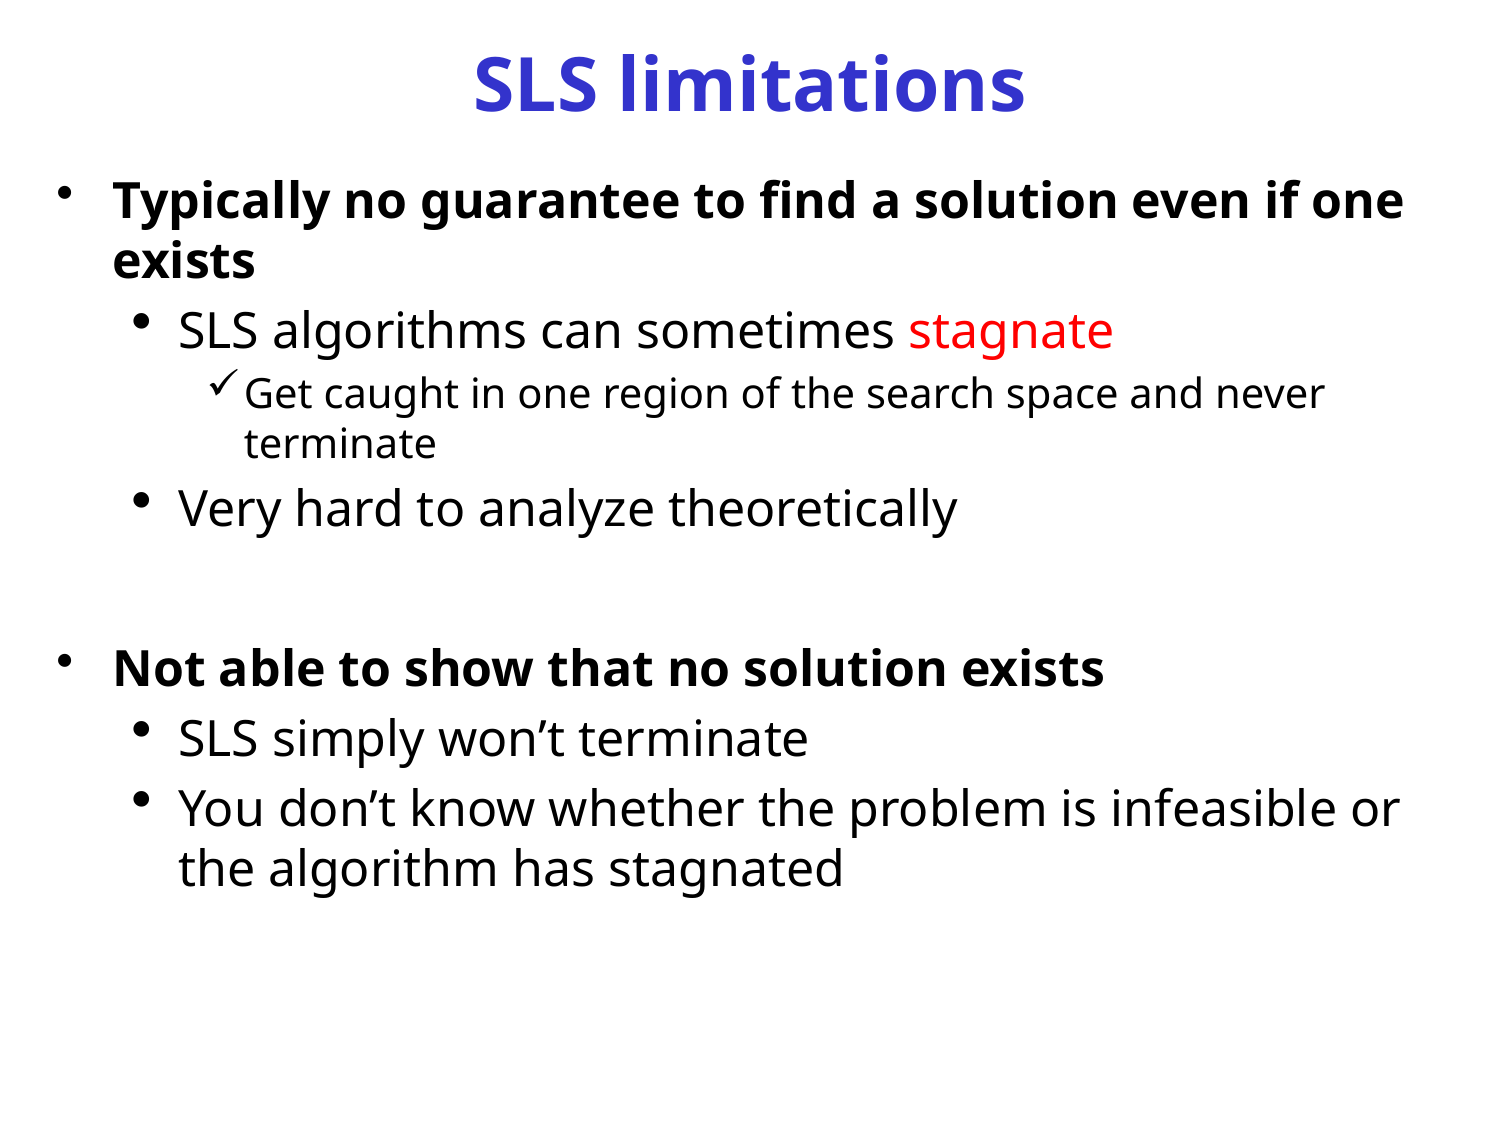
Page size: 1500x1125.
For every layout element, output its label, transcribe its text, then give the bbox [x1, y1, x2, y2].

title SLS limitations [49, 24, 1451, 138]
list Typically no guarantee to find a solution even if one exists SLS algorithms can sometimes stagnate Get caught in one region of the search space and never terminate Very hard to analyze theoretically Not able to show that no solution exists SLS simply won’t terminate You don’t know whether the problem is infeasible or the algorithm has stagnated [40, 160, 1479, 1037]
